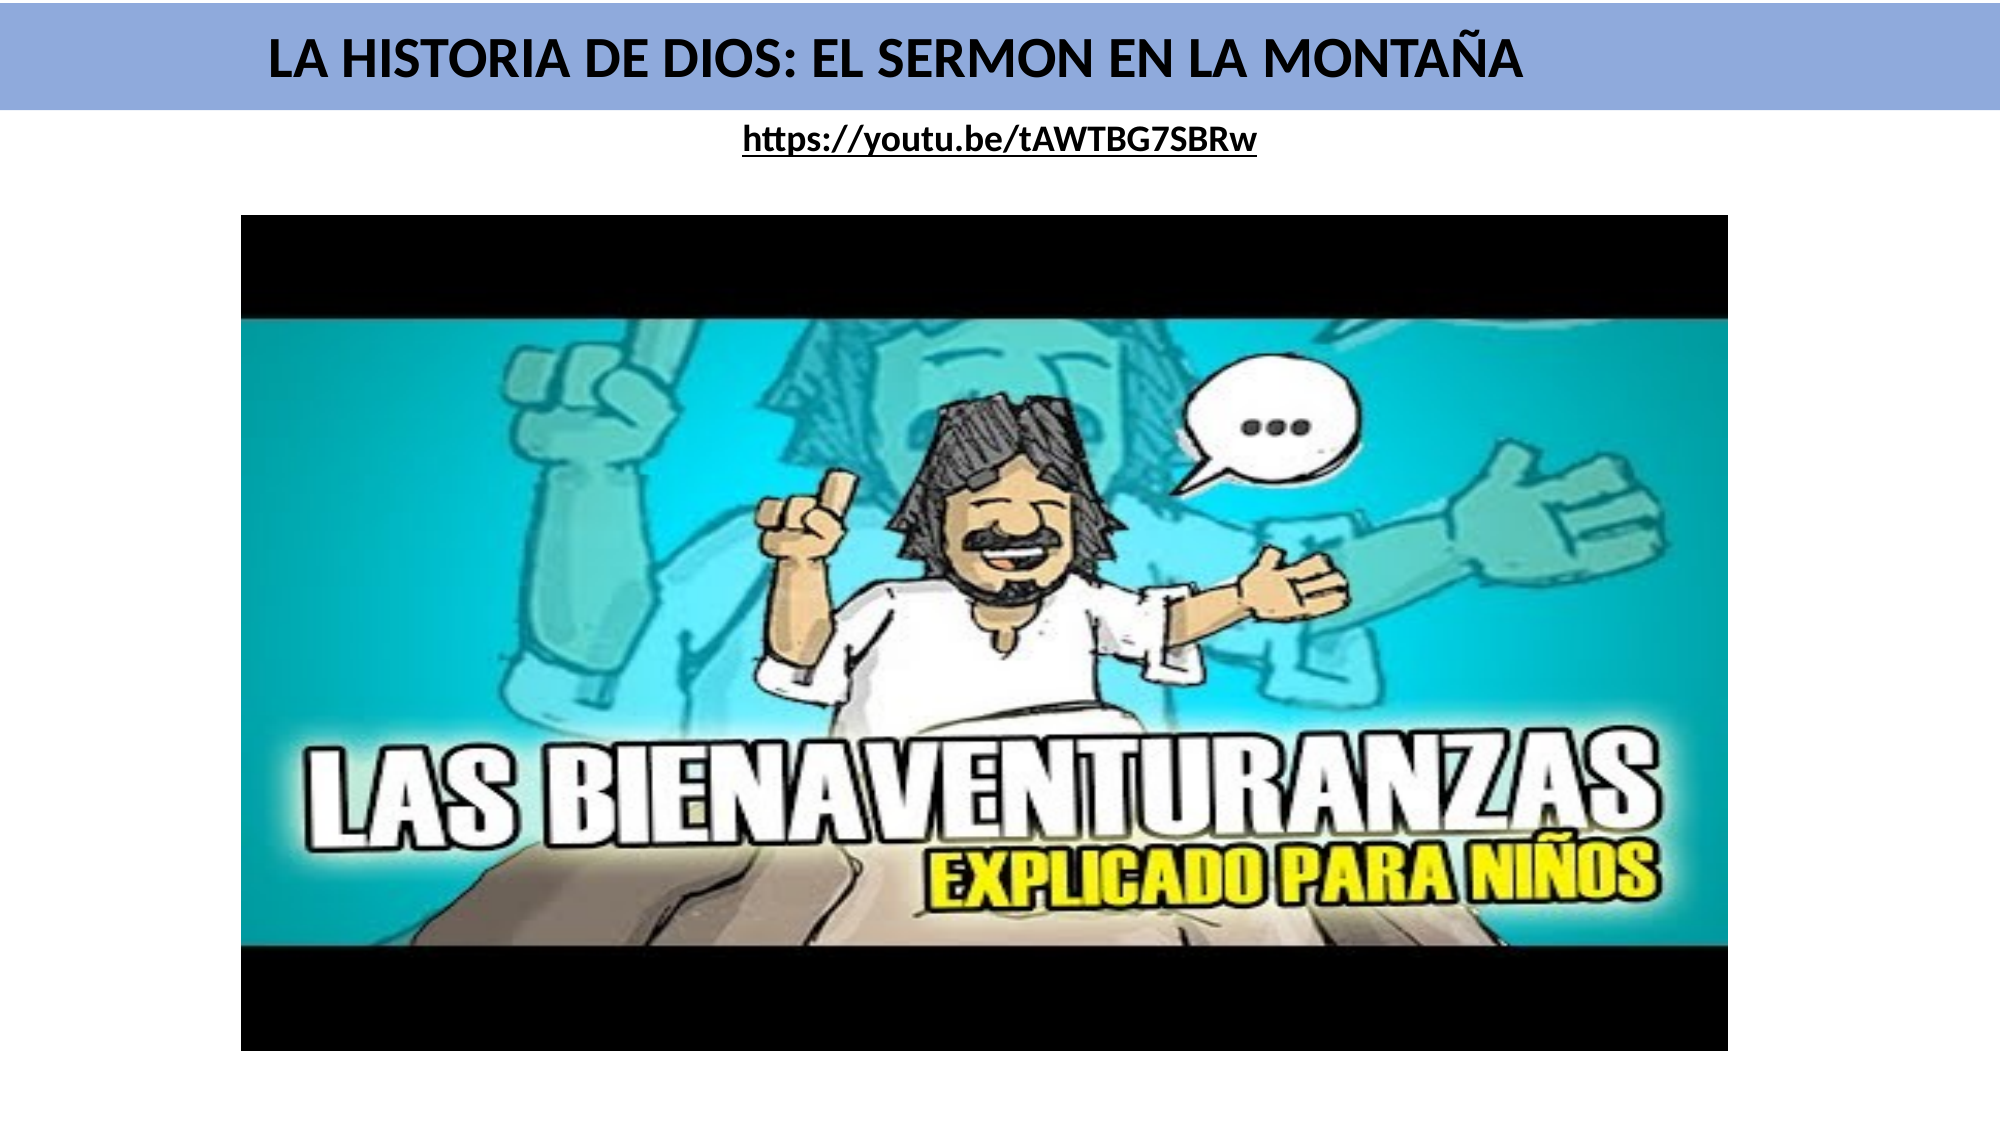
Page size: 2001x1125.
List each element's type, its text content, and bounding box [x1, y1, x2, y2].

text_box [0, 2, 2000, 111]
text_box LA HISTORIA DE DIOS: EL SERMON EN LA MONTAñA [171, 12, 1621, 97]
text_box https://youtu.be/tAWTBG7SBRw [345, 107, 1655, 167]
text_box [240, 214, 1729, 1052]
